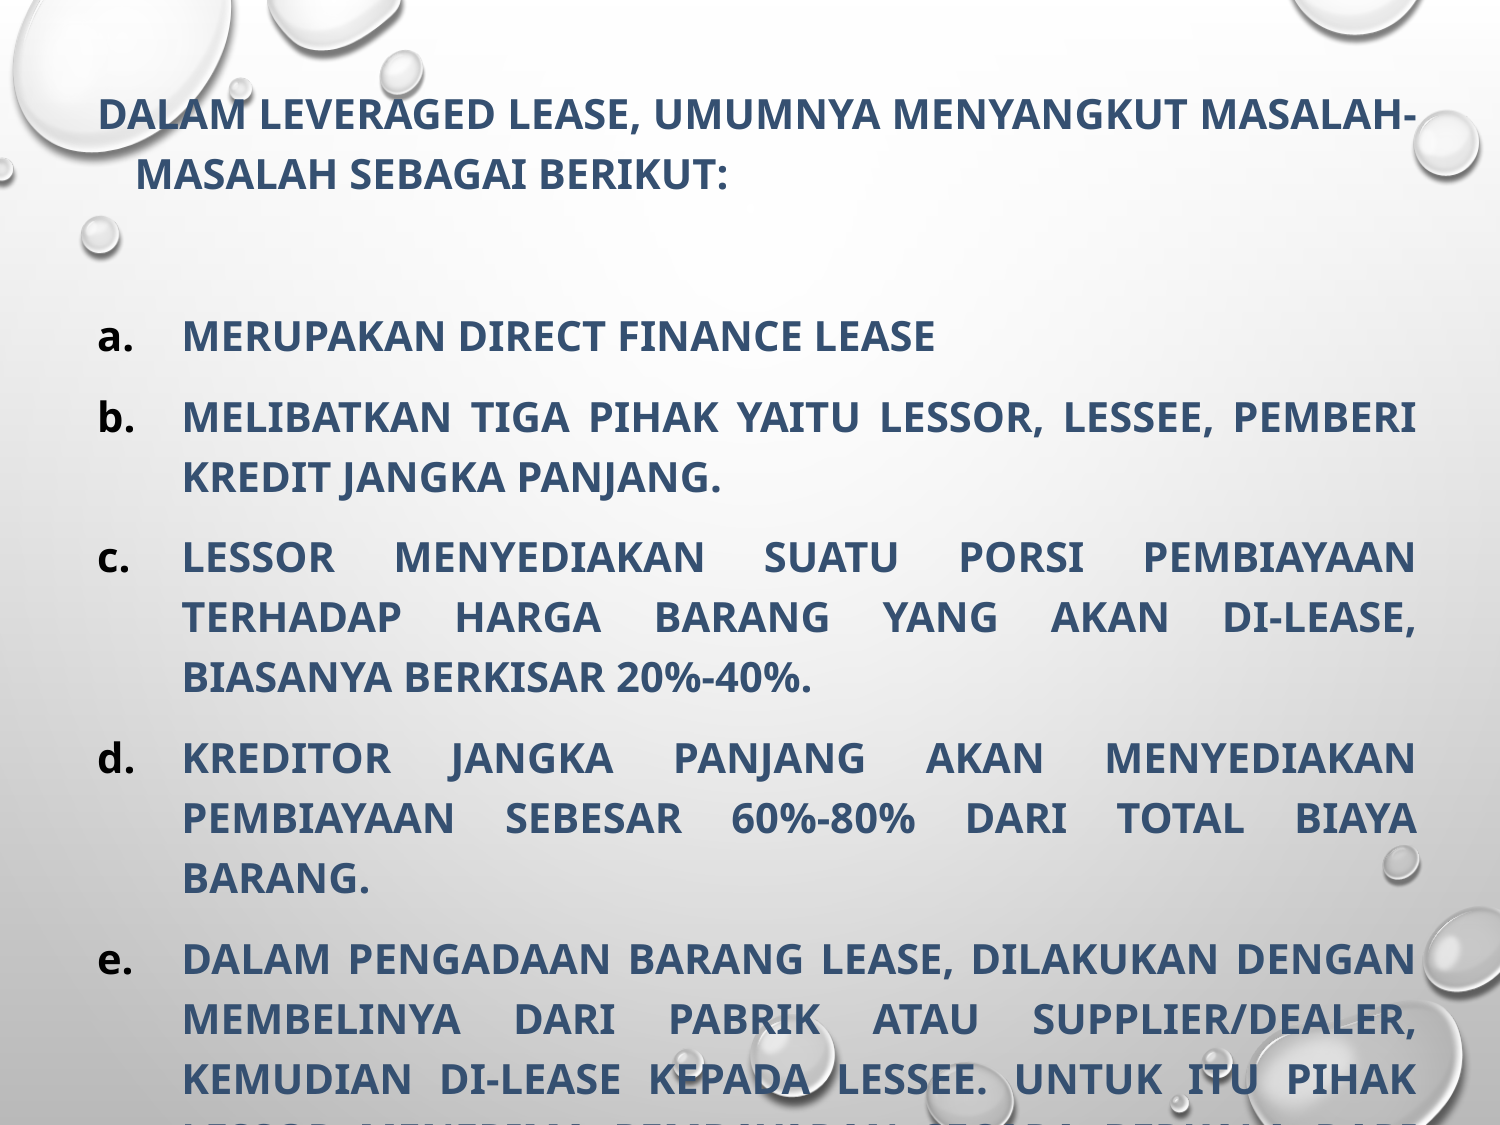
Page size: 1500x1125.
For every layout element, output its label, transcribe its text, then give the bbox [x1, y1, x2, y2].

list Dalam leveraged lease, umumnya menyangkut masalah-masalah sebagai berikut: Merupakan direct finance lease Melibatkan tiga pihak yaitu lessor, lessee, pemberi kredit jangka panjang. Lessor menyediakan suatu porsi pembiayaan terhadap harga barang yang akan di-lease, biasanya berkisar 20%-40%. Kreditor jangka panjang akan menyediakan pembiayaan sebesar 60%-80% dari total biaya barang. Dalam pengadaan barang lease, dilakukan dengan membelinya dari pabrik atau supplier/dealer, kemudian di-lease kepada lessee. Untuk itu pihak lessor menerima pembayaran secara berkala dari lessee dan sekaligus mengatur pembayaran pokok dan bunga kepada kreditor. [82, 70, 1432, 813]
picture [0, 0, 1500, 1125]
